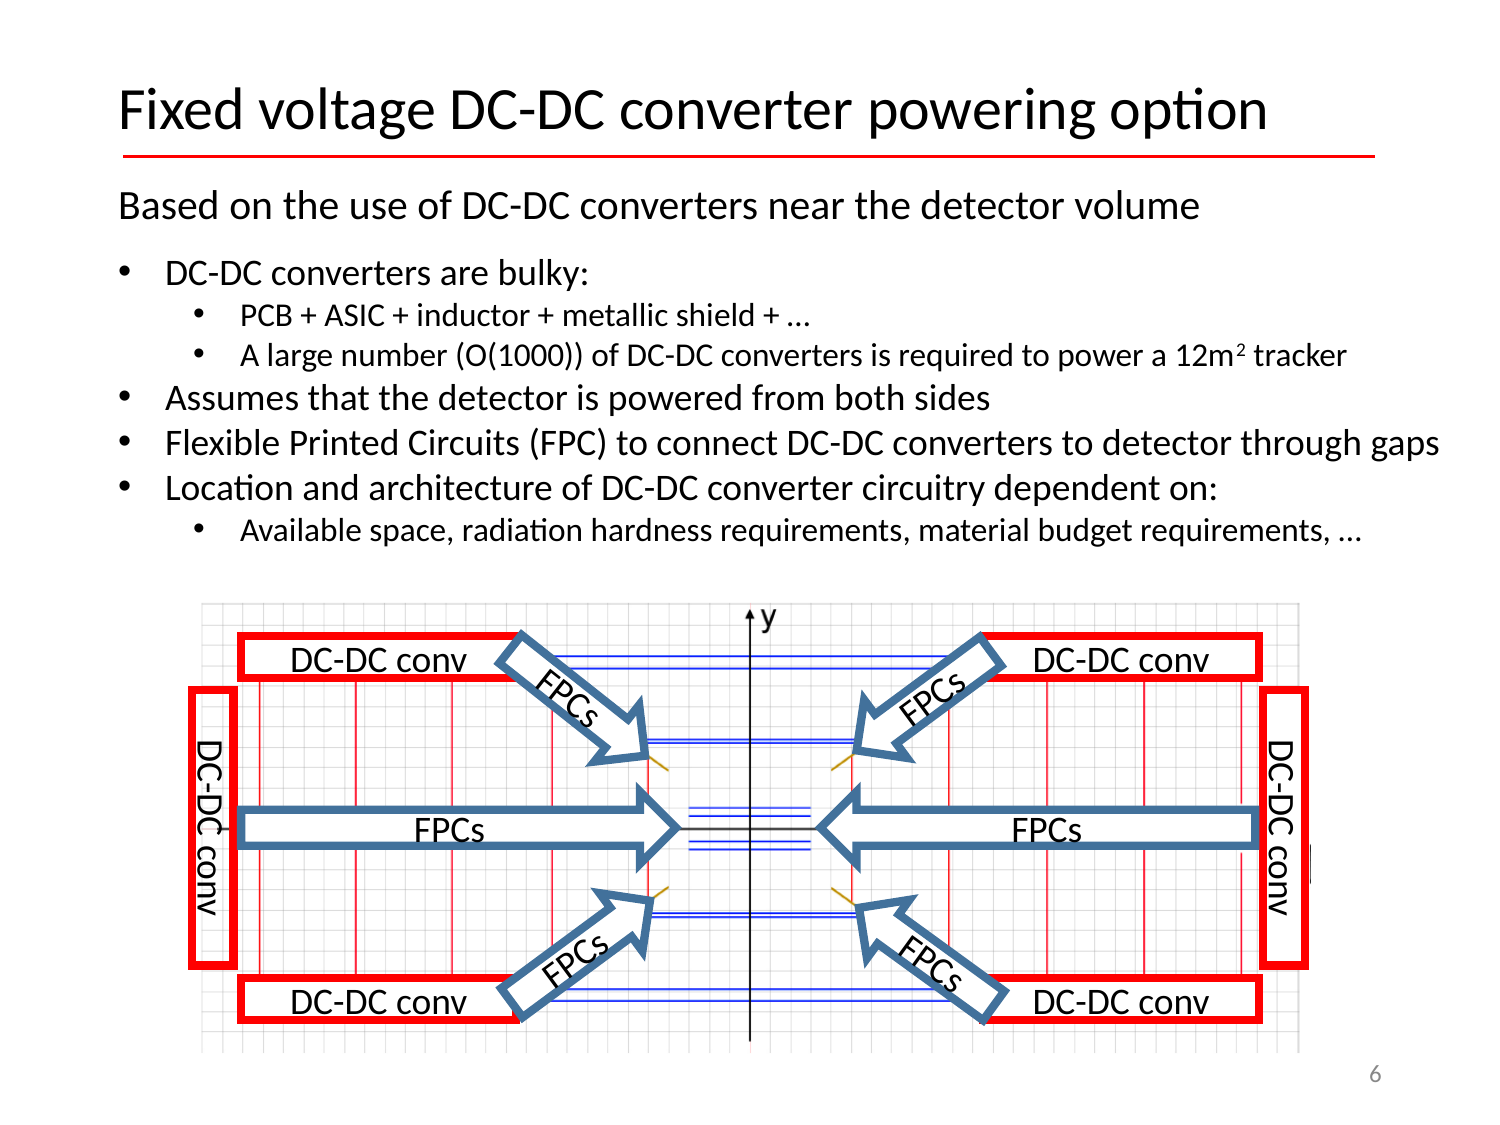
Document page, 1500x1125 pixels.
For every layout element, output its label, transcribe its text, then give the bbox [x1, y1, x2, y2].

title Fixed voltage DC-DC converter powering option [103, 56, 1397, 164]
slide_number ‹#› [1059, 1042, 1397, 1103]
text_box Based on the use of DC-DC converters near the detector volume DC-DC converters are bulky: PCB + ASIC + inductor + metallic shield + … A large number (O(1000)) of DC-DC converters is required to power a 12m2 tracker Assumes that the detector is powered from both sides Flexible Printed Circuits (FPC) to connect DC-DC converters to detector through gaps Location and architecture of DC-DC converter circuitry dependent on: Available space, radiation hardness requirements, material budget requirements, … [103, 170, 1472, 556]
picture [189, 582, 1311, 1075]
